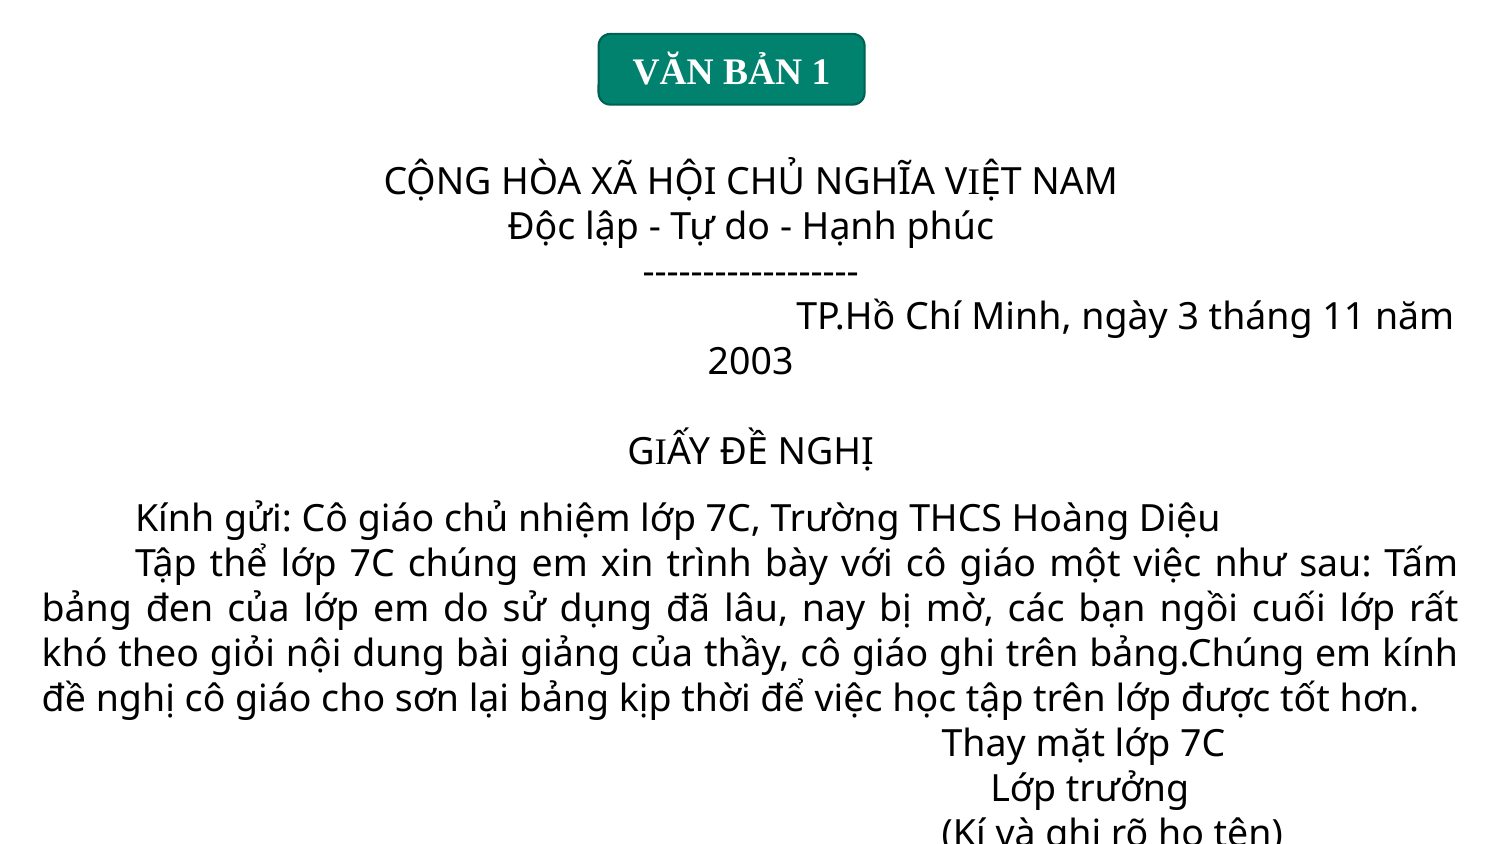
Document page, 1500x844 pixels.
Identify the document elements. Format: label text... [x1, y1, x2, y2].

text_box VĂN BẢN 1 [597, 32, 866, 106]
text_box CỘNG HÒA XÃ HỘI CHỦ NGHĨA VIỆT NAM Độc lập - Tự do - Hạnh phúc ------------------ TP.Hồ Chí Minh, ngày 3 tháng 11 năm 2003 GIẤY ĐỀ NGHỊ Kính gửi: Cô giáo chủ nhiệm lớp 7C, Trường THCS Hoàng Diệu Tập thể lớp 7C chúng em xin trình bày với cô giáo một việc như sau: Tấm bảng đen của lớp em do sử dụng đã lâu, nay bị mờ, các bạn ngồi cuối lớp rất khó theo giỏi nội dung bài giảng của thầy, cô giáo ghi trên bảng.Chúng em kính đề nghị cô giáo cho sơn lại bảng kịp thời để việc học tập trên lớp được tốt hơn. Thay mặt lớp 7C Lớp trưởng (Kí và ghi rõ họ tên) [26, 149, 1475, 844]
